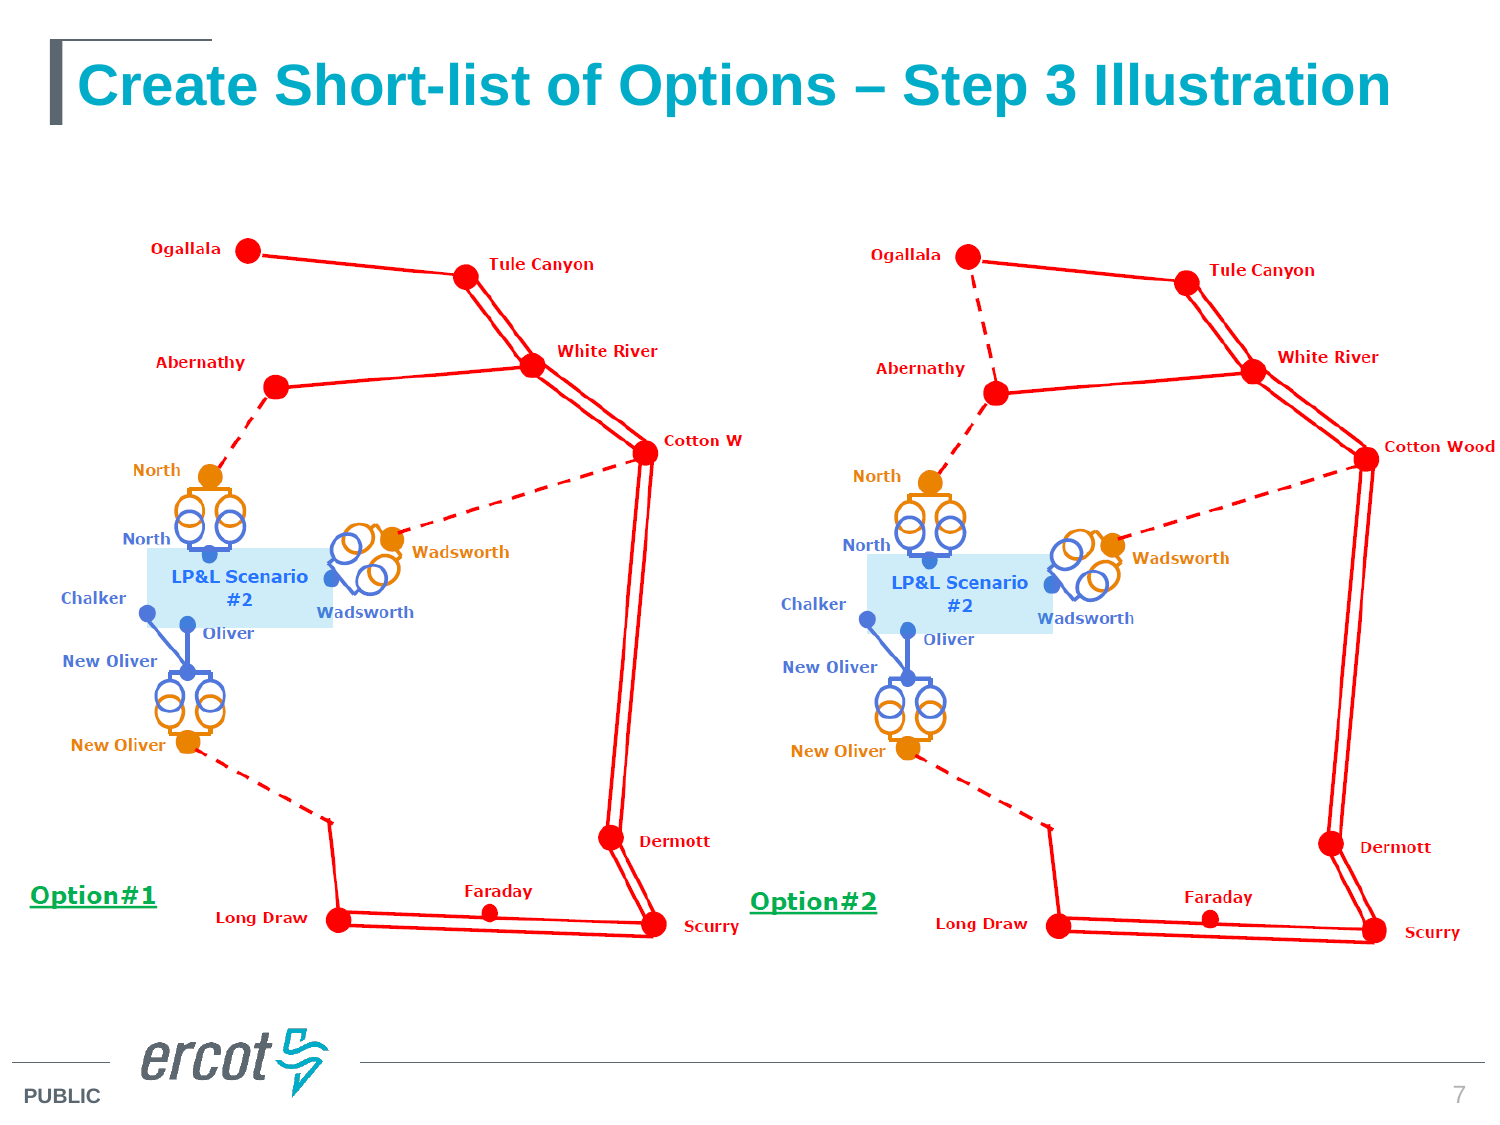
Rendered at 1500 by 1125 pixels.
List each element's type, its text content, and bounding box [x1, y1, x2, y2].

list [24, 232, 780, 941]
title Create Short-list of Options – Step 3 Illustration [62, 39, 1450, 228]
slide_number 7 [1437, 1076, 1475, 1112]
picture [741, 239, 1500, 948]
picture [137, 1024, 332, 1100]
